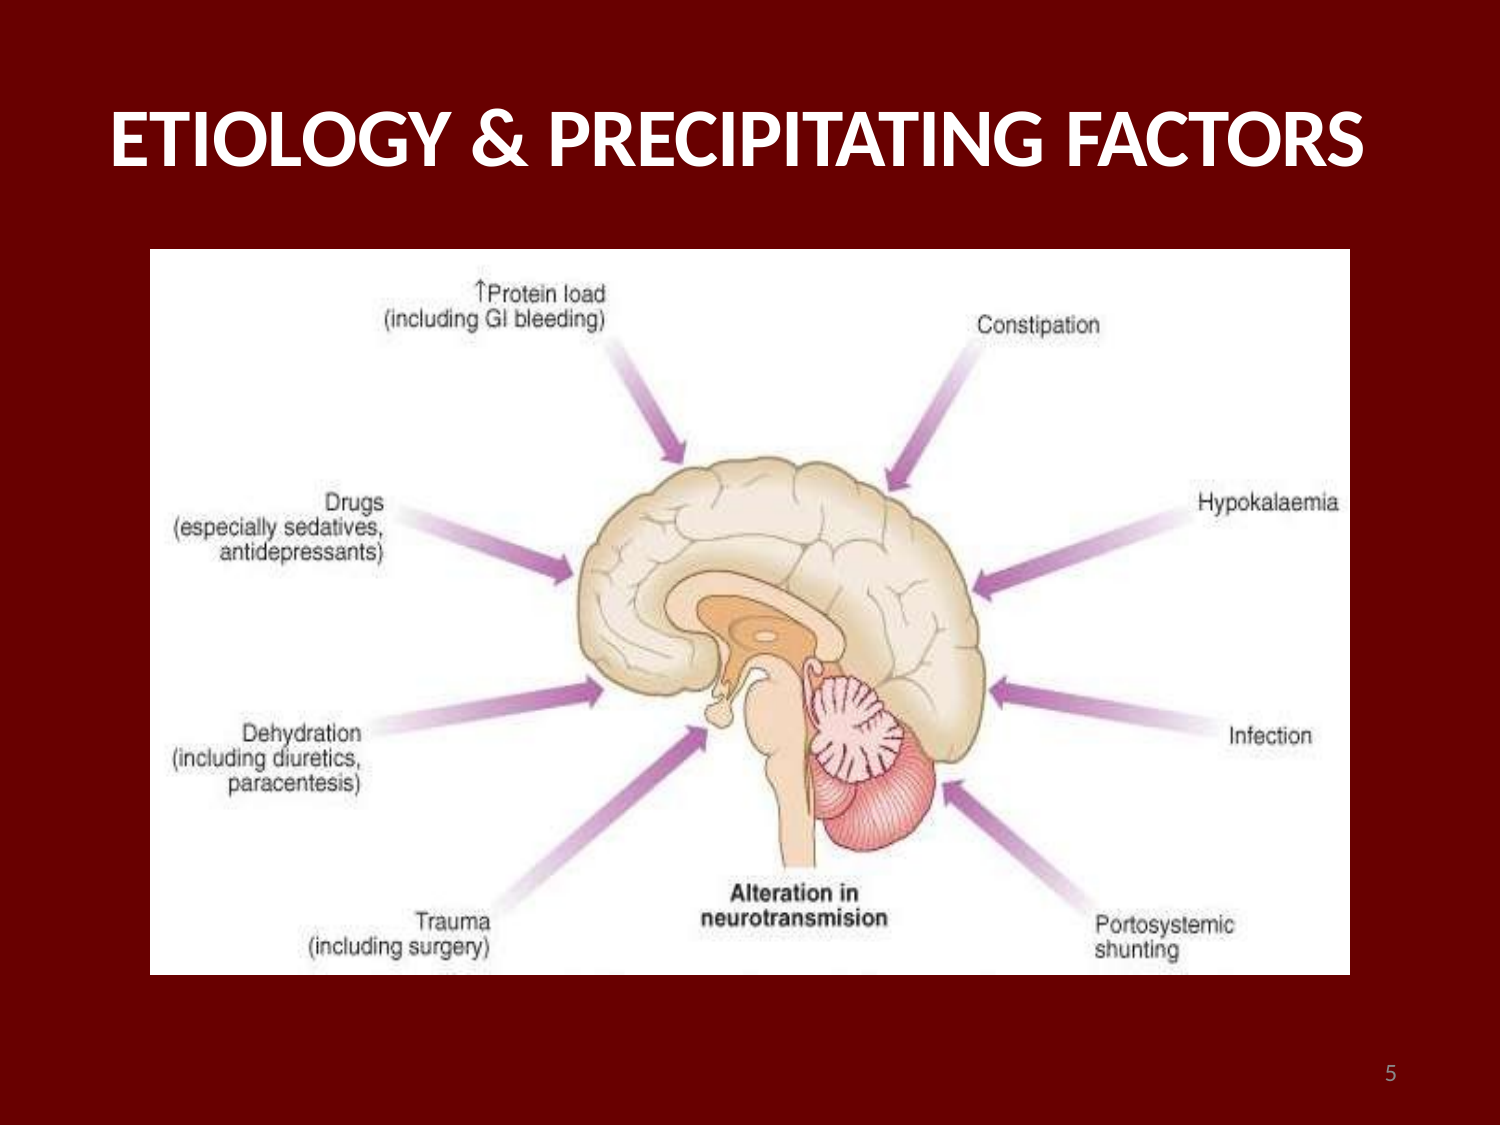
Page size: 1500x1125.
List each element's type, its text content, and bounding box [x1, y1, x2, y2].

title ETIOLOGY & PRECIPITATING FACTORS [107, 81, 1394, 272]
slide_number 5 [1378, 1060, 1417, 1125]
picture [149, 249, 1351, 976]
